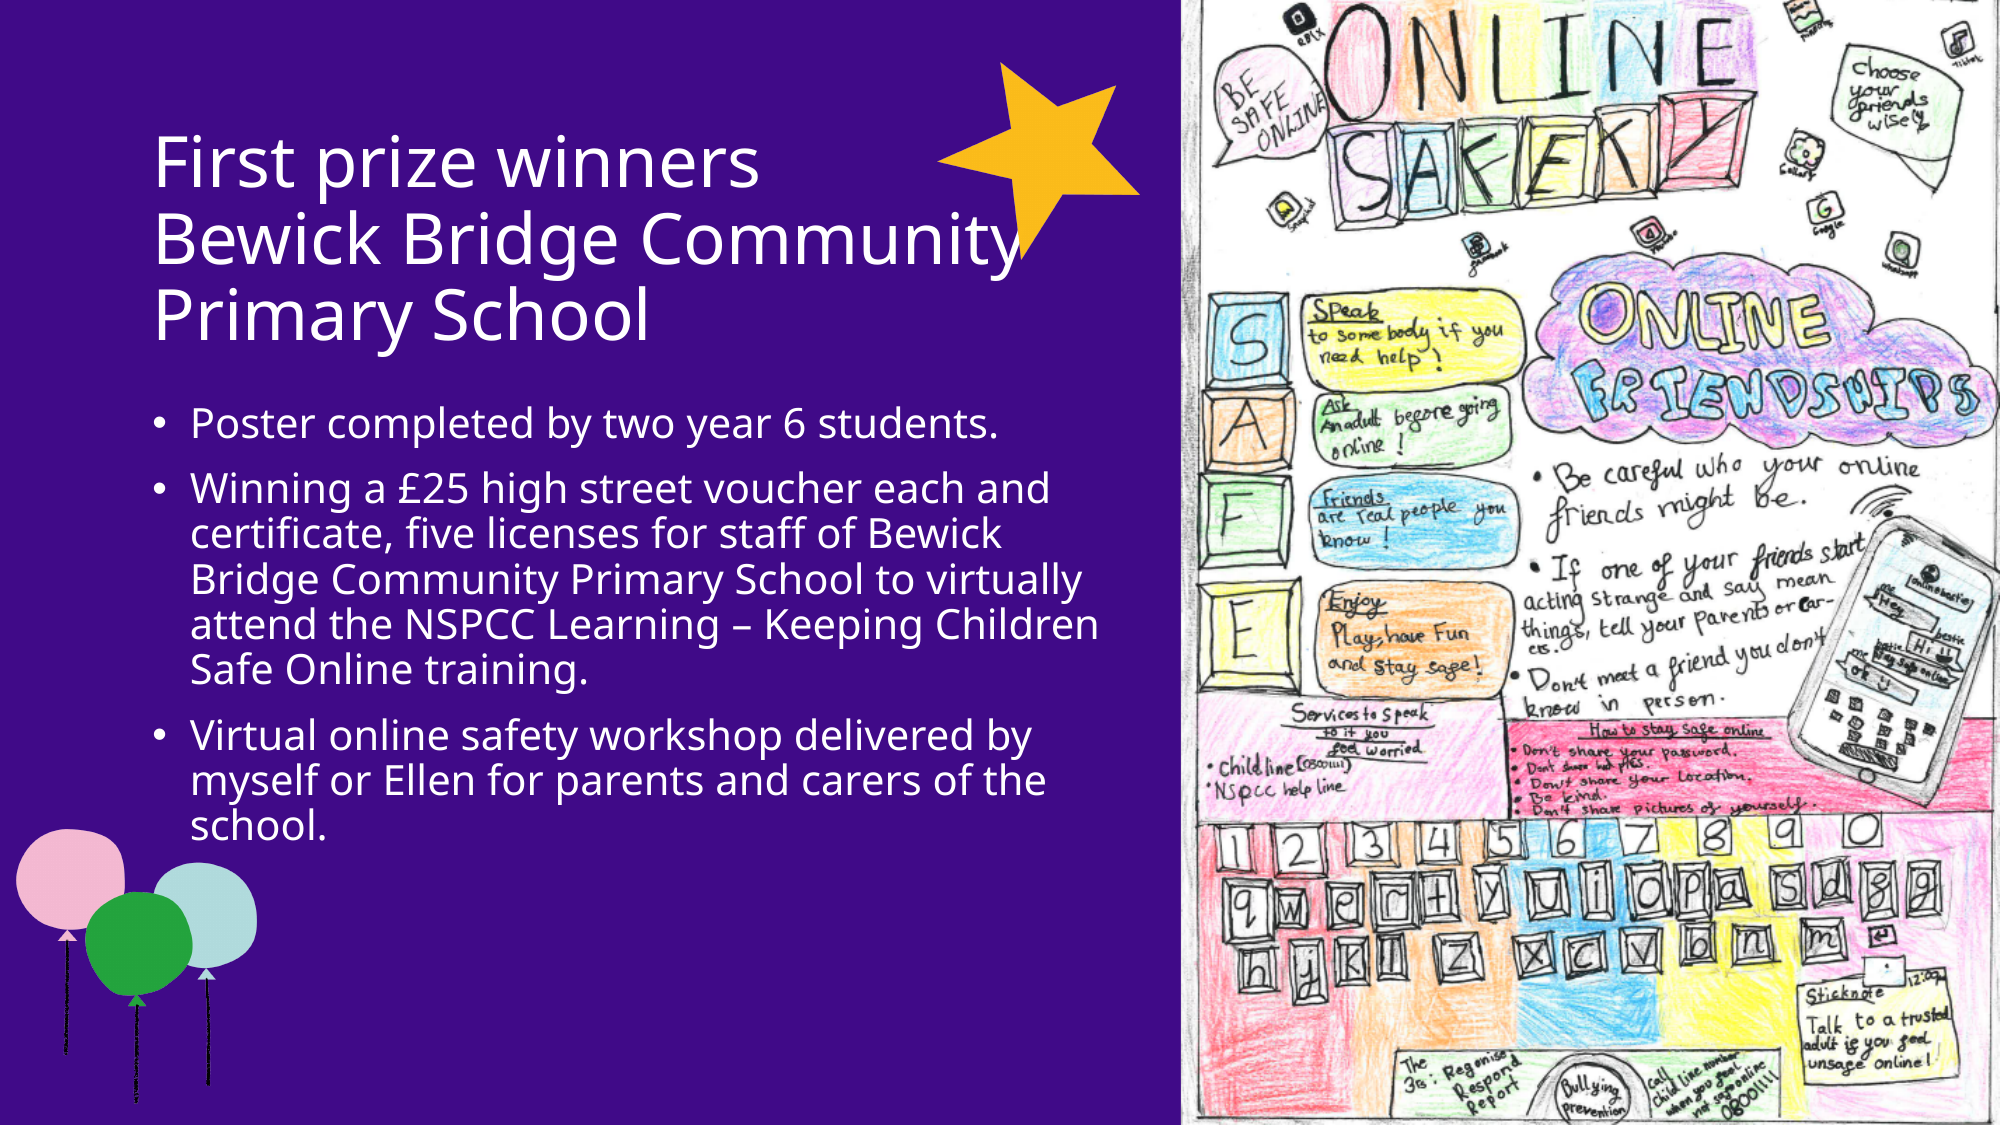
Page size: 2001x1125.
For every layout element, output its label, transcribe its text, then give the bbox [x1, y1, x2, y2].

list Poster completed by two year 6 students. Winning a £25 high street voucher each and certificate, five licenses for staff of Bewick Bridge Community Primary School to virtually attend the NSPCC Learning – Keeping Children Safe Online training. Virtual online safety workshop delivered by myself or Ellen for parents and carers of the school. [137, 394, 1122, 1007]
title First prize winners Bewick Bridge Community Primary School [137, 118, 1122, 365]
picture [16, 829, 257, 1104]
text_box [0, 0, 1180, 1125]
picture [1180, 0, 2000, 1125]
picture [937, 62, 1140, 260]
